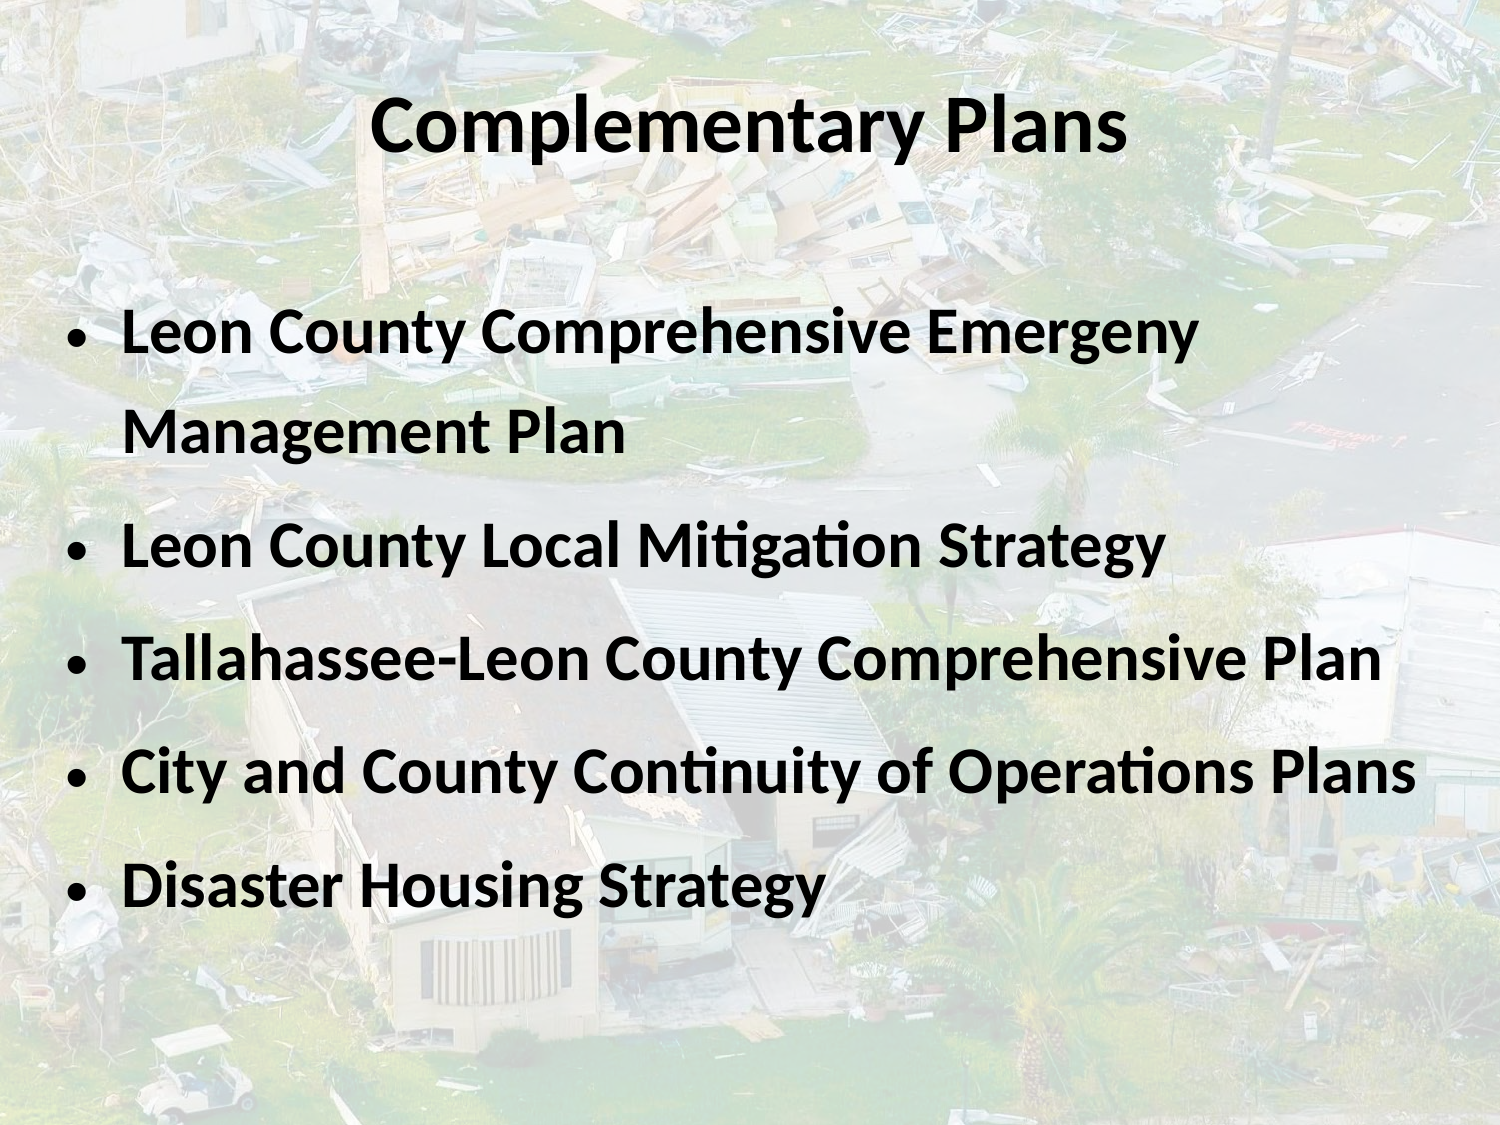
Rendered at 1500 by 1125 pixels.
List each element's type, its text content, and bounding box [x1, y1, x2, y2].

title Complementary Plans [75, 37, 1425, 225]
list Leon County Comprehensive Emergeny Management Plan Leon County Local Mitigation Strategy Tallahassee-Leon County Comprehensive Plan City and County Continuity of Operations Plans Disaster Housing Strategy [50, 262, 1450, 1063]
